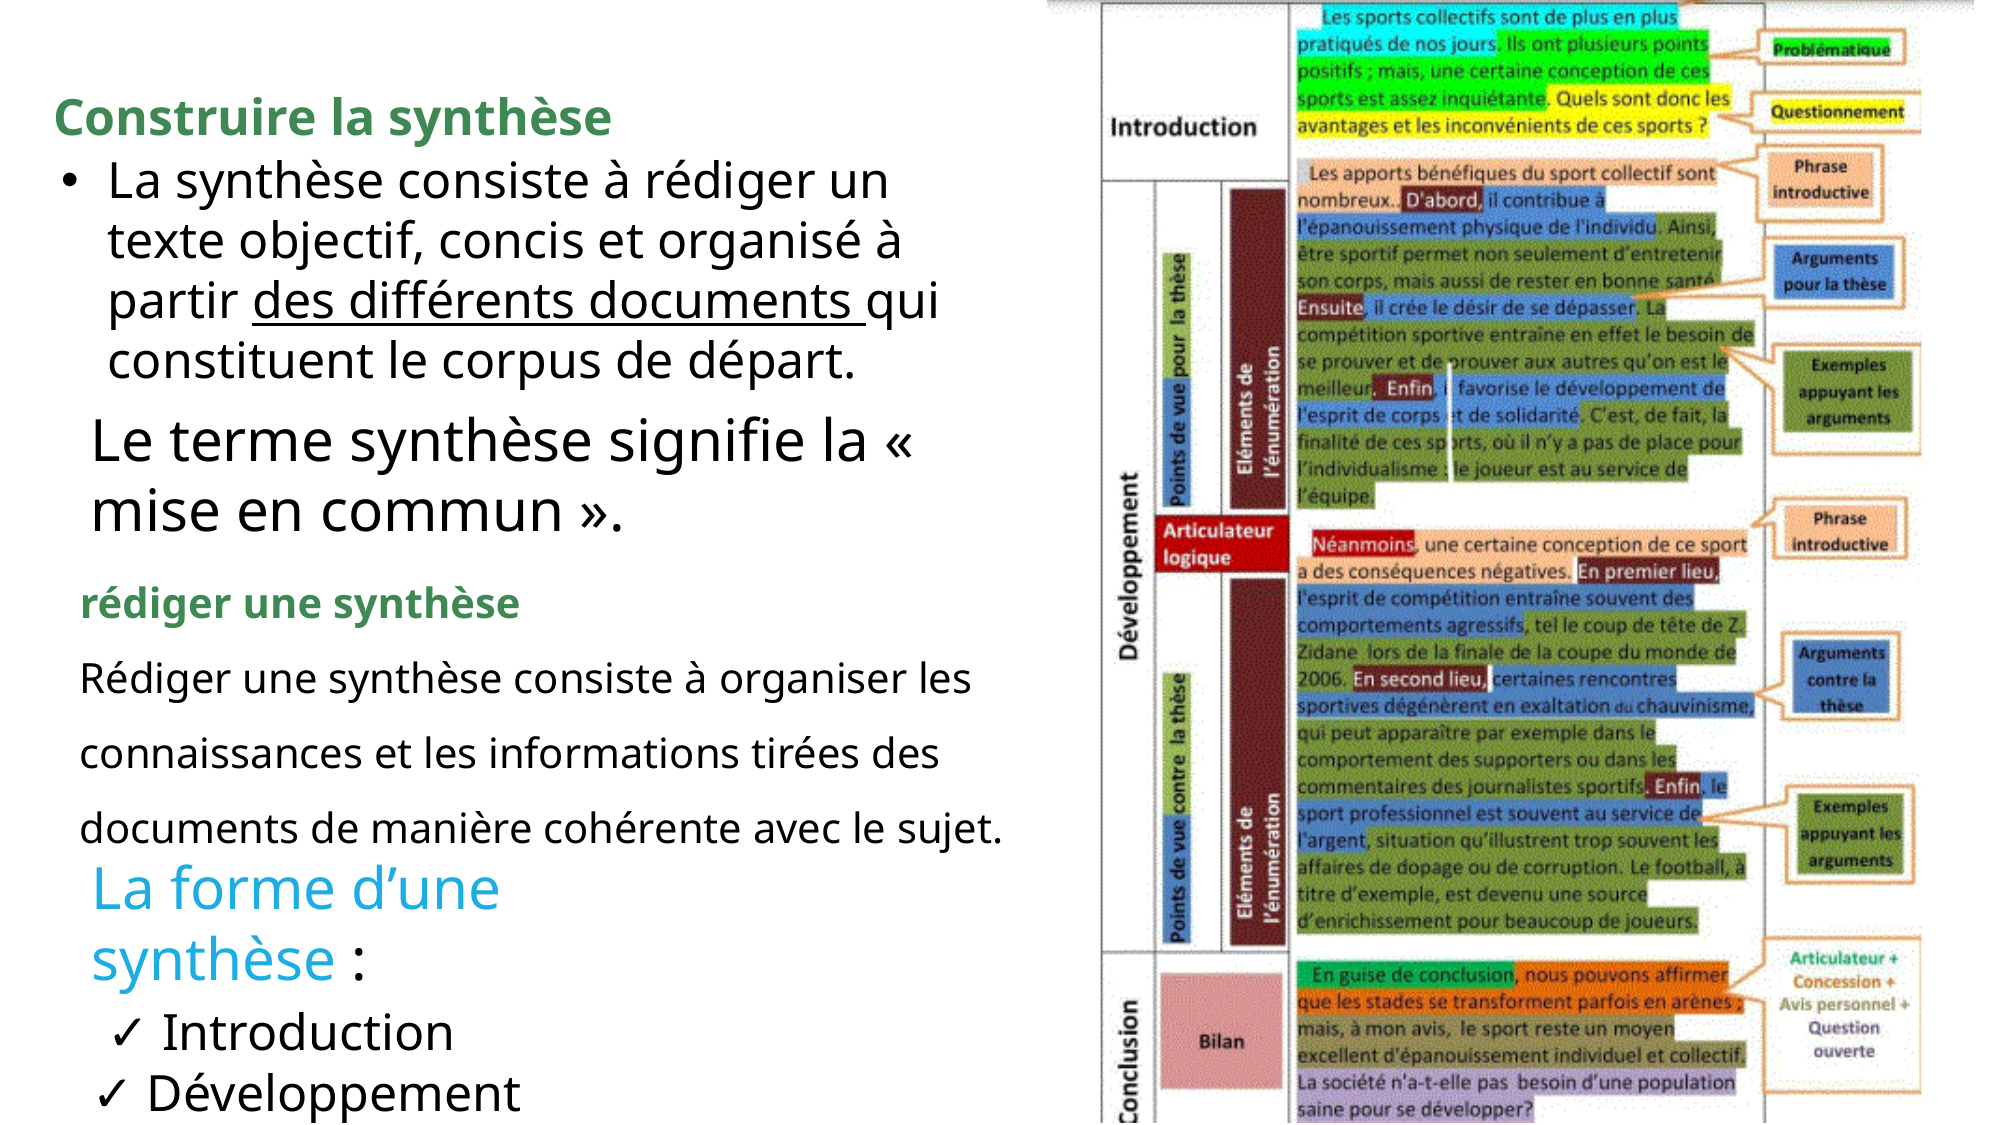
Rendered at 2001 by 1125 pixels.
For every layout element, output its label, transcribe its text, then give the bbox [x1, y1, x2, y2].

text_box Construire la synthèse [25, 77, 641, 153]
text_box Le terme synthèse signifie la « mise en commun ». [75, 395, 942, 544]
picture [1047, 0, 1975, 1124]
text_box La synthèse consiste à rédiger un texte objectif, concis et organisé à partir des différents documents qui constituent le corpus de départ. [46, 141, 992, 437]
text_box rédiger une synthèse Rédiger une synthèse consiste à organiser les connaissances et les informations tirées des documents de manière cohérente avec le sujet. [65, 544, 1040, 860]
text_box La forme d’une synthèse : ✓ Introduction ✓ Développement ✓ Conclusion [77, 844, 723, 1125]
